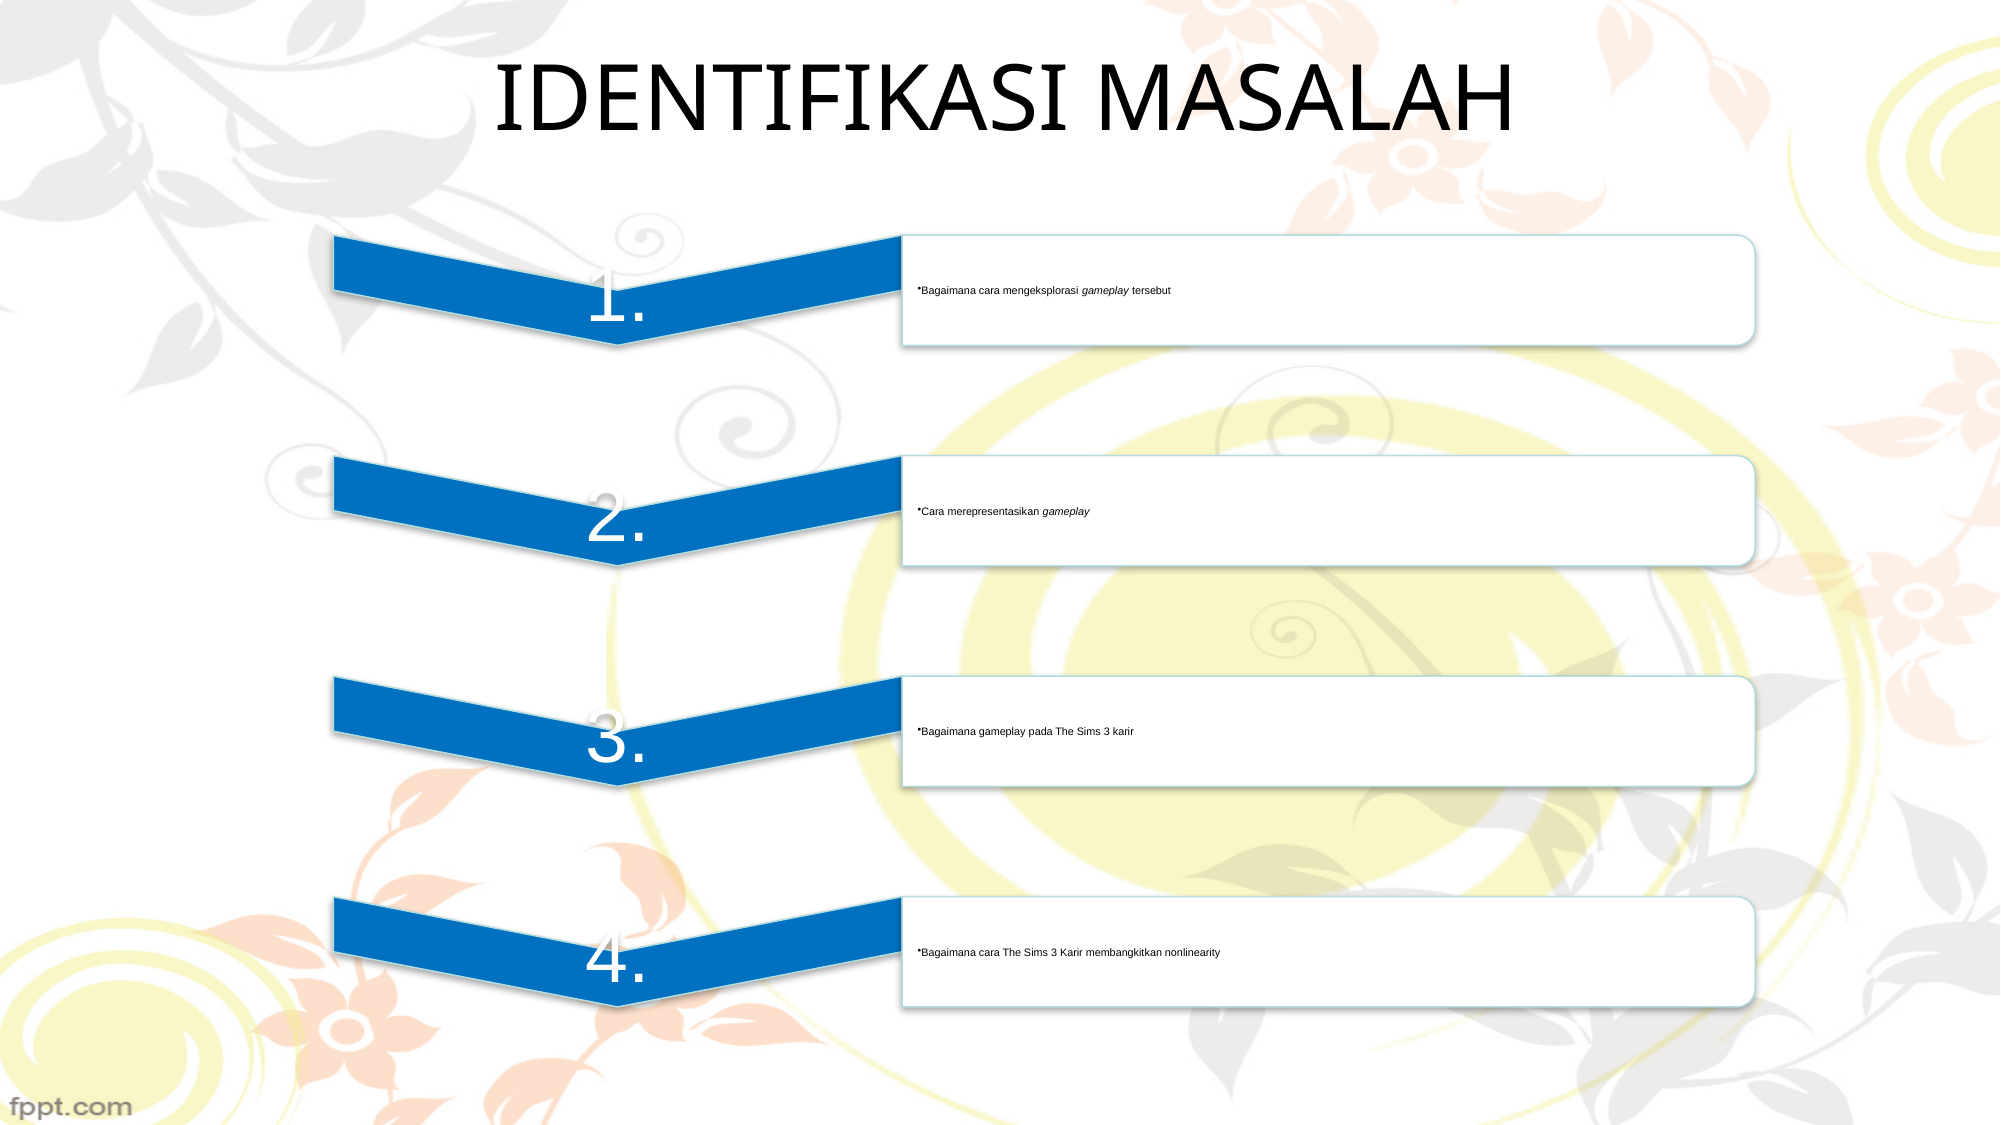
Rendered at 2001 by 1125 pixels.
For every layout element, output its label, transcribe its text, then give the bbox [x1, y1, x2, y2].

title IDENTIFIKASI MASALAH [156, 31, 1858, 156]
picture [0, 0, 2001, 1125]
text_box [333, 234, 1756, 1008]
